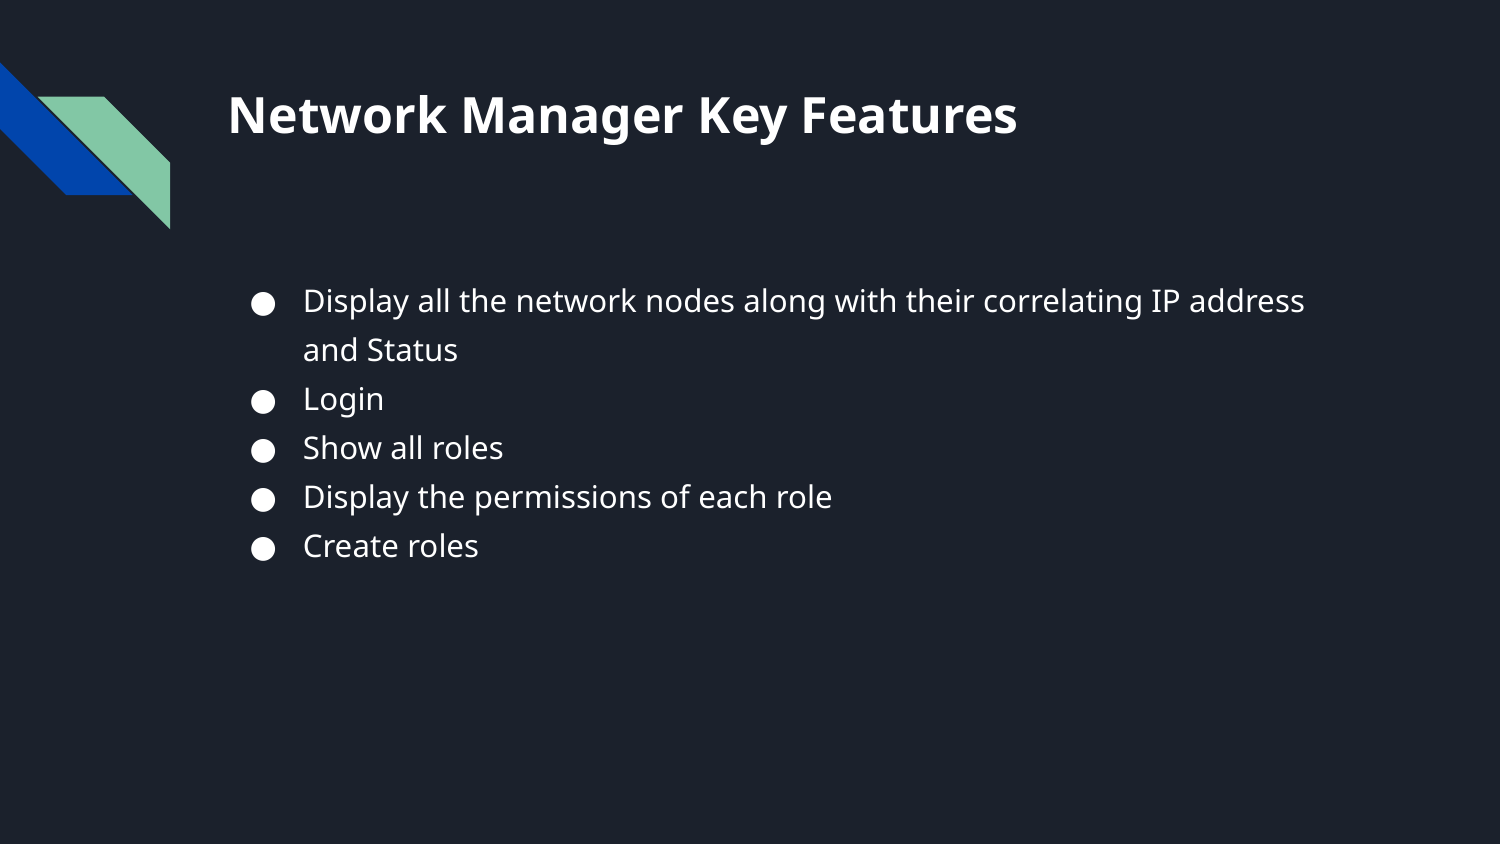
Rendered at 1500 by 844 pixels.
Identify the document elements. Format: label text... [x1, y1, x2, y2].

list Display all the network nodes along with their correlating IP address and Status Login Show all roles Display the permissions of each role Create roles [212, 257, 1368, 735]
title Network Manager Key Features [212, 64, 1368, 215]
